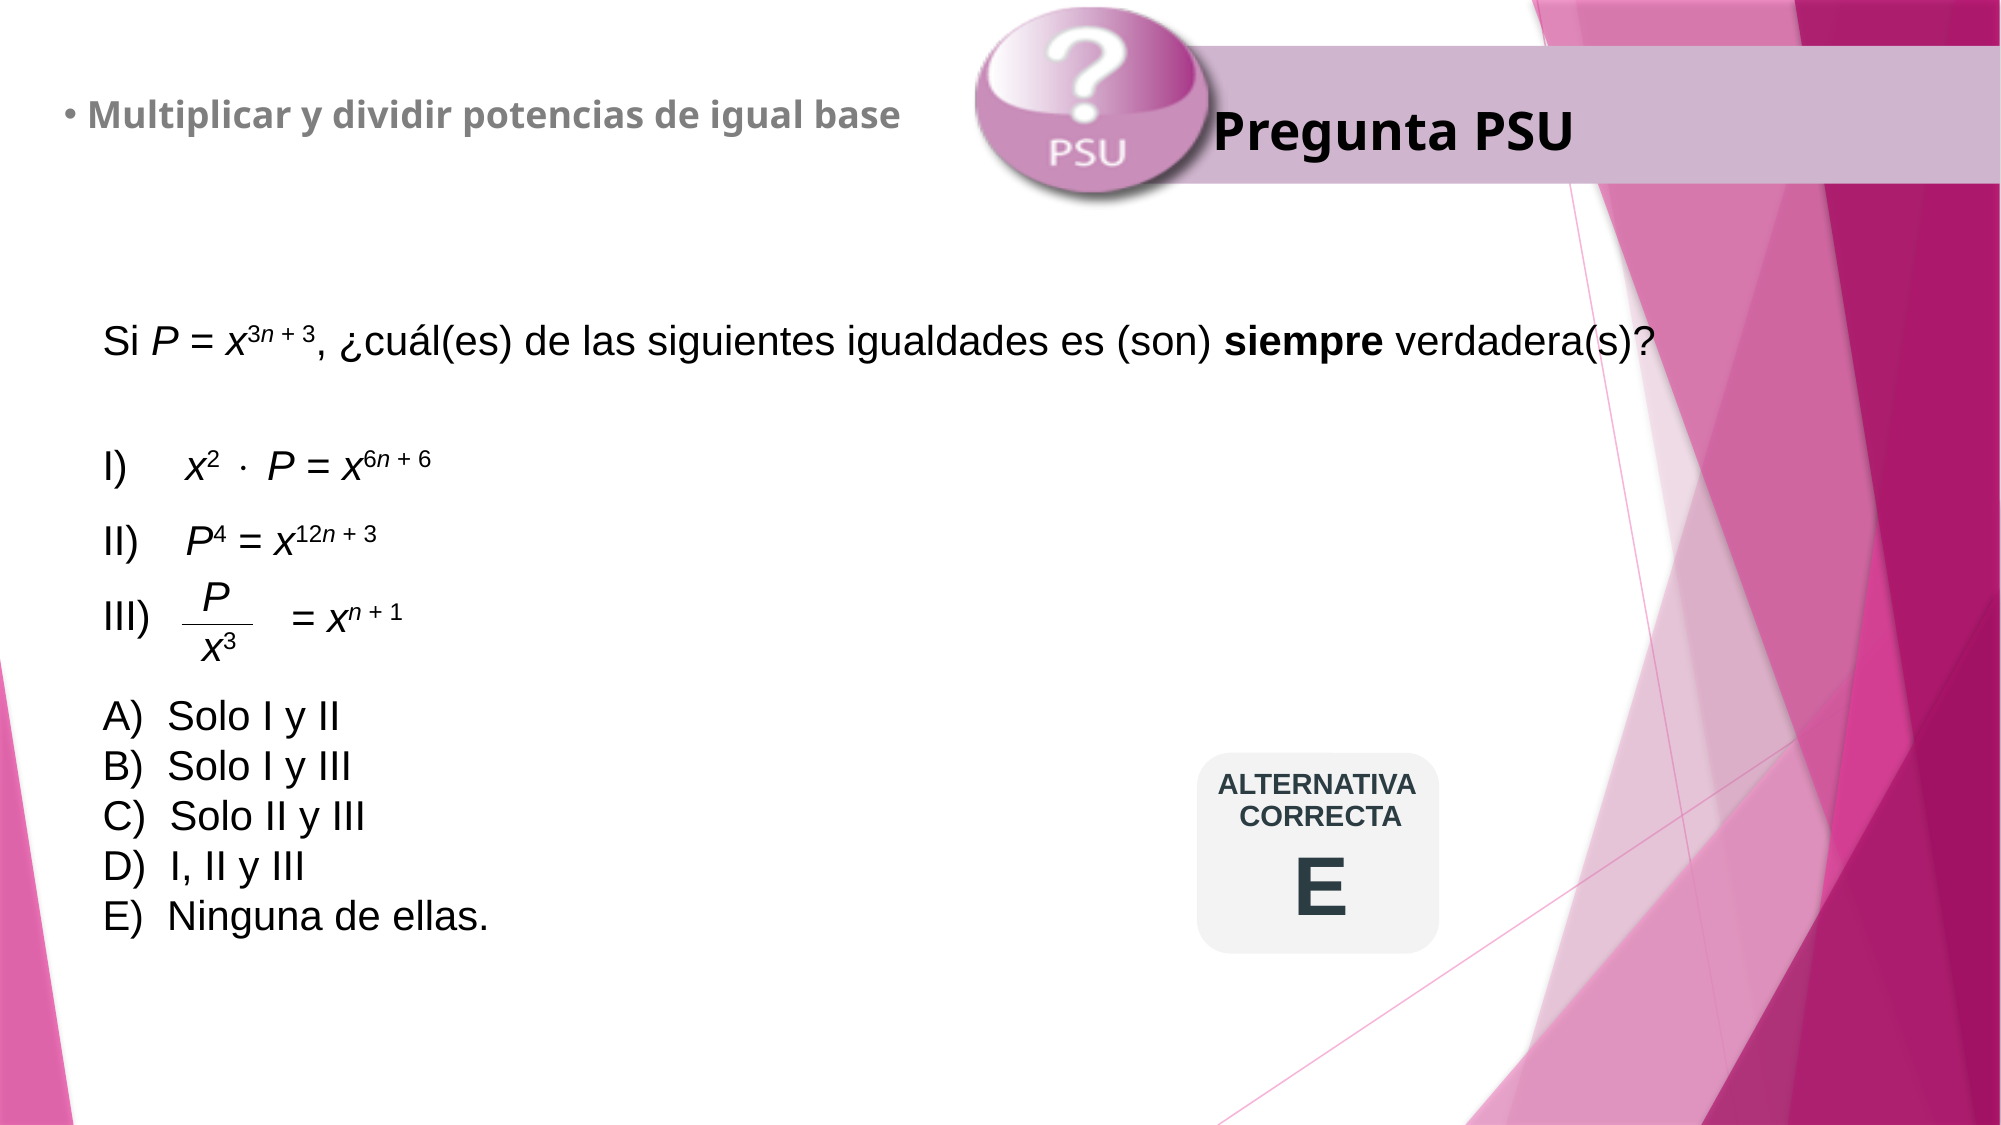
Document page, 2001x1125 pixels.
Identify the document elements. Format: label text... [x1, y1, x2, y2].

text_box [965, 0, 2000, 211]
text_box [87, 305, 1837, 952]
text_box Multiplicar y dividir potencias de igual base [49, 83, 933, 144]
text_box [1196, 752, 1446, 955]
